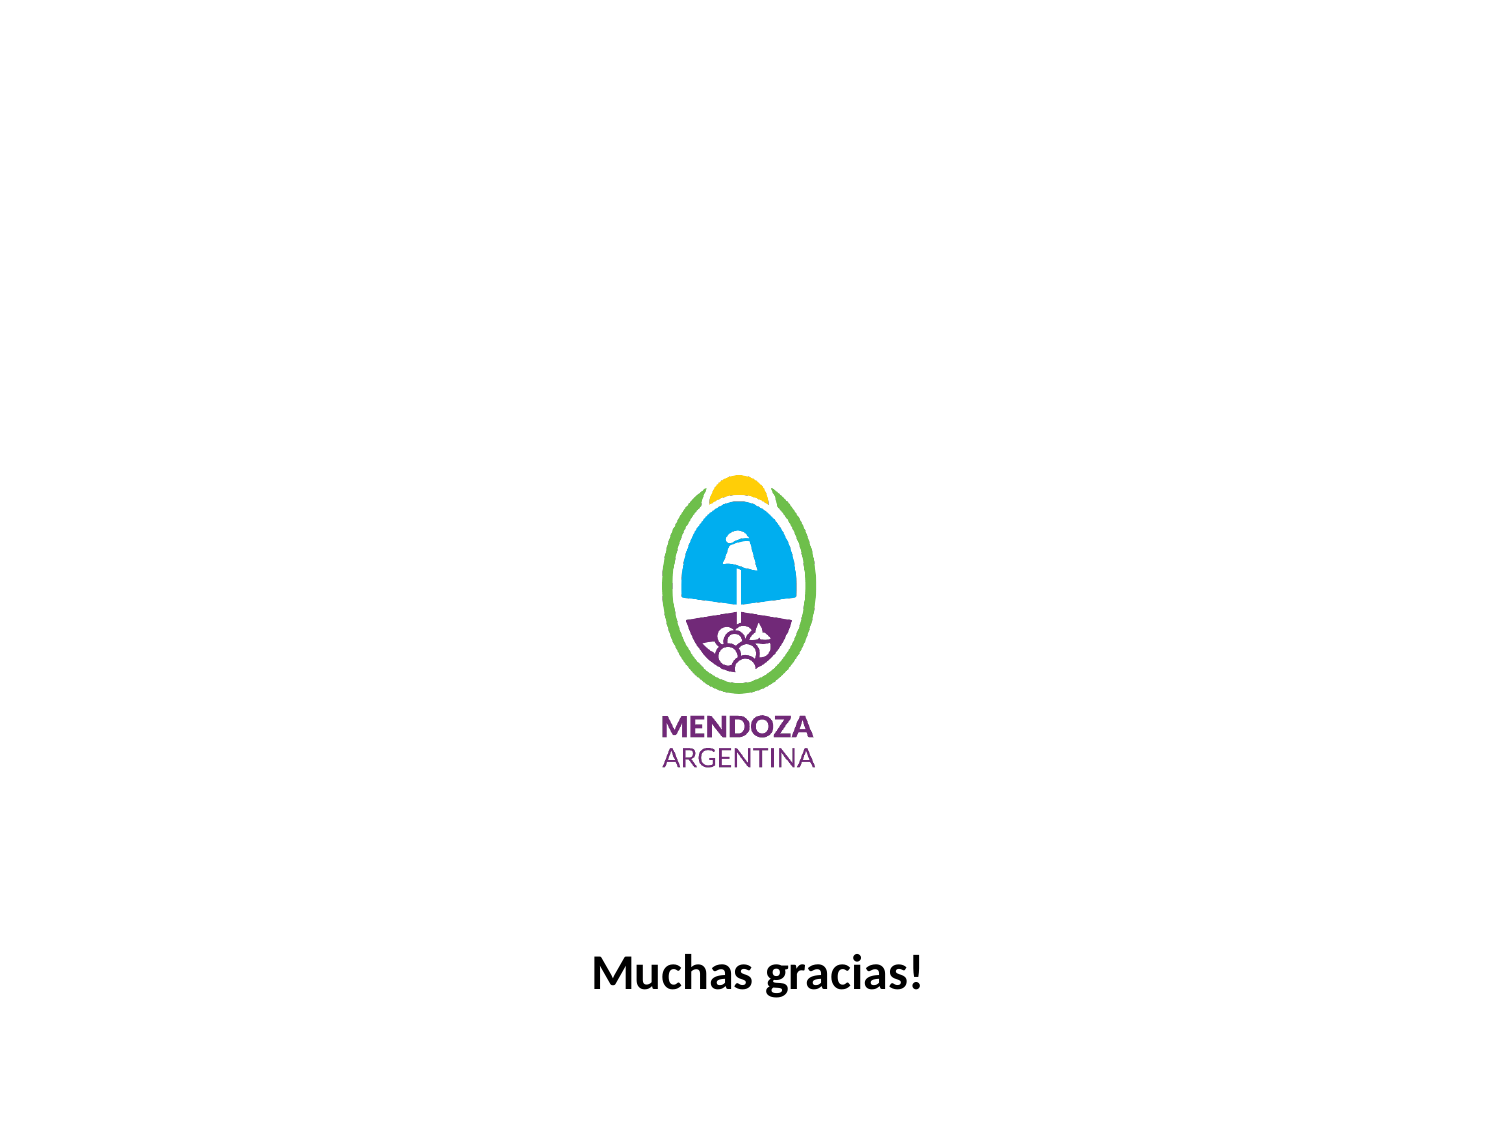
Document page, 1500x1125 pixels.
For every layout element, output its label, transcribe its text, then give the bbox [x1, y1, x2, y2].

text_box Muchas gracias! [269, 950, 1246, 1007]
picture [636, 446, 836, 786]
